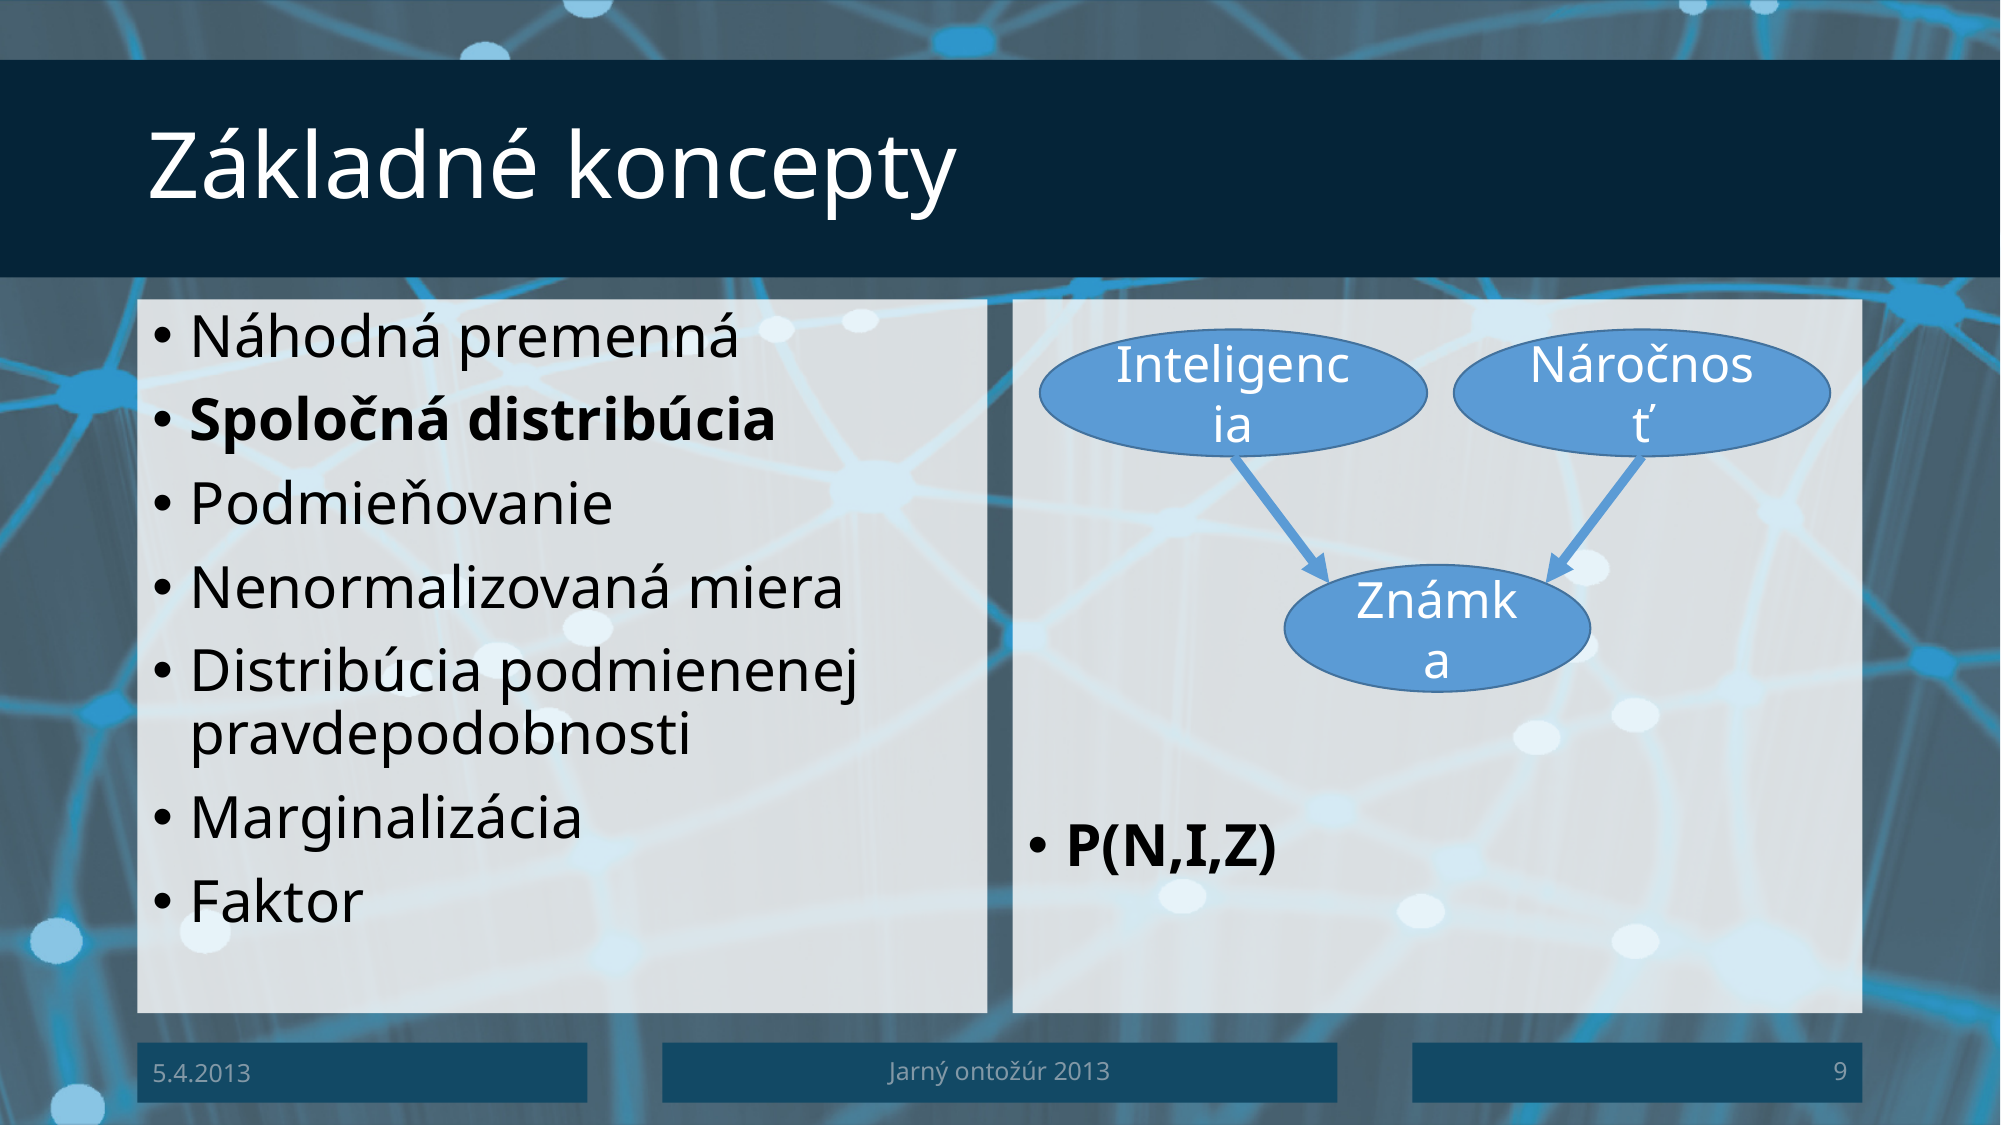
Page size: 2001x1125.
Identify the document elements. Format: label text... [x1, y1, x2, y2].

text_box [1545, 456, 1643, 584]
text_box Náročnosť [1452, 328, 1832, 458]
title Základné koncepty [0, 59, 2000, 278]
picture [0, 0, 2001, 1125]
text_box Inteligencia [1038, 328, 1429, 458]
text_box Známka [1283, 563, 1592, 693]
list Náhodná premenná Spoločná distribúcia Podmieňovanie Nenormalizovaná miera Distribúcia podmienenej pravdepodobnosti Marginalizácia Faktor [137, 299, 988, 1014]
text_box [1233, 456, 1330, 584]
slide_number 9 [1412, 1042, 1863, 1103]
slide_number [137, 1042, 588, 1103]
footer Jarný ontožúr 2013 [662, 1042, 1338, 1103]
list P(N,I,Z) [1012, 299, 1863, 1014]
